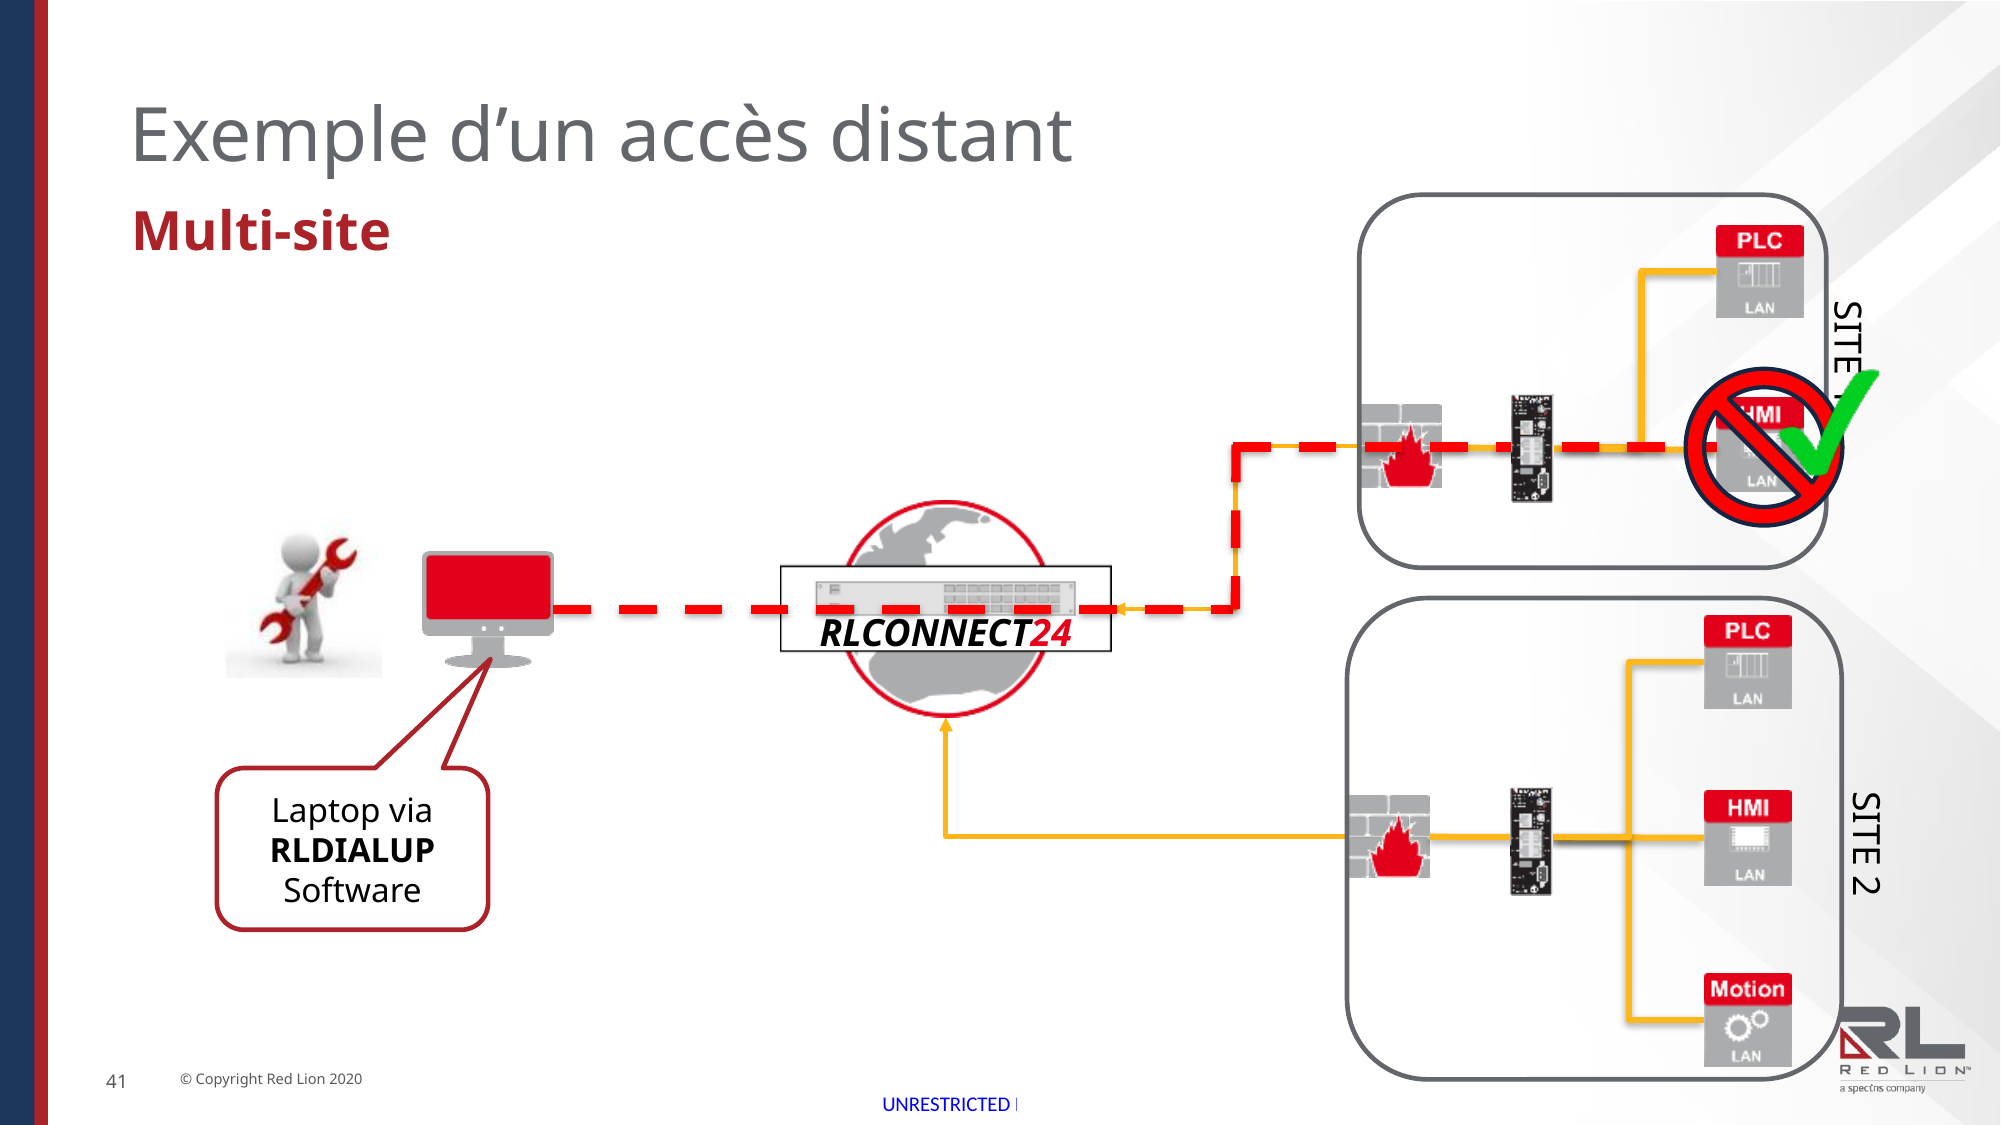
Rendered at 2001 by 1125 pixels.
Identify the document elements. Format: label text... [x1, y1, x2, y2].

text_box [1357, 192, 1829, 443]
picture [1703, 615, 1792, 709]
picture [1173, 610, 1379, 717]
picture [1705, 790, 1792, 886]
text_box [1566, 271, 1717, 443]
picture [1703, 973, 1792, 1067]
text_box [553, 444, 1717, 610]
picture [1716, 224, 1805, 319]
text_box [718, 618, 1173, 718]
picture [1509, 787, 1554, 896]
text_box [1722, 367, 1755, 395]
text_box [1553, 846, 1705, 1021]
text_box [1553, 661, 1705, 838]
text_box SITE 1 [1819, 286, 1880, 355]
text_box Laptop via RLDIALUP Software [214, 677, 491, 932]
text_box [1722, 500, 1829, 570]
list Exemple d’un accès distant [114, 0, 1909, 185]
picture [1359, 404, 1442, 444]
picture [224, 521, 382, 678]
picture [1510, 393, 1555, 503]
list Multi-site [116, 188, 1111, 268]
picture [422, 551, 554, 668]
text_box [945, 717, 1348, 837]
picture [1017, 2, 2001, 1125]
text_box [1722, 500, 1825, 528]
text_box [1344, 595, 1844, 1082]
text_box SITE 2 [1838, 776, 1899, 913]
picture [1346, 795, 1430, 879]
